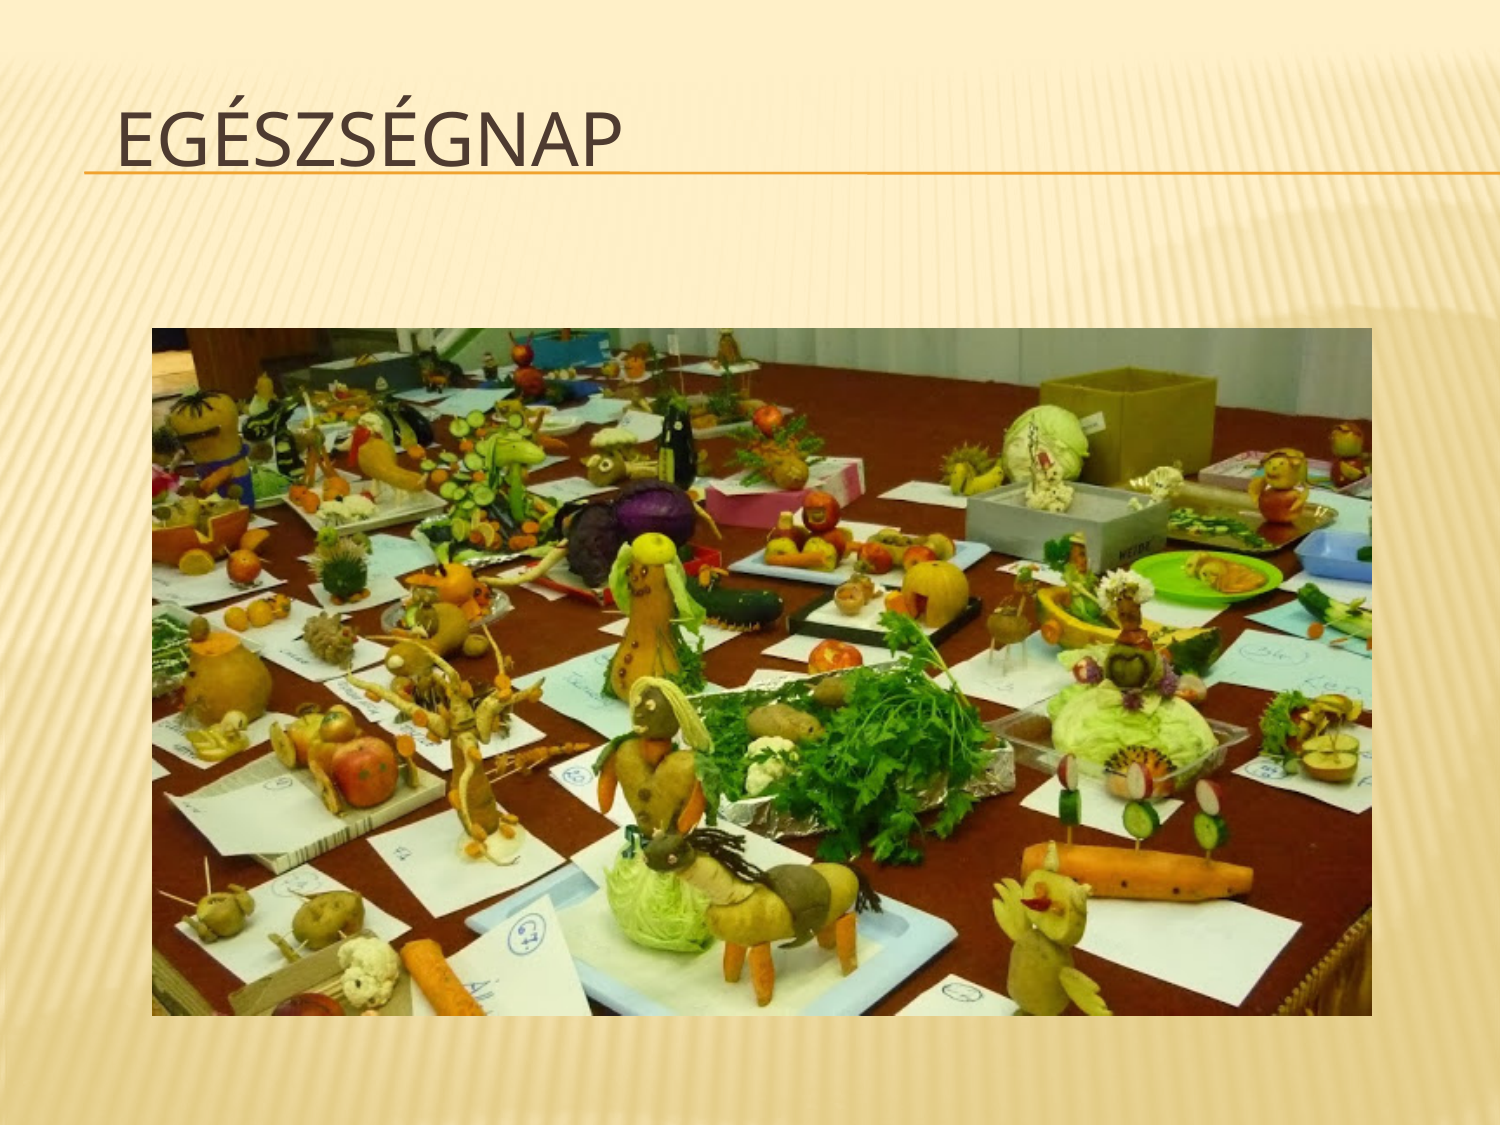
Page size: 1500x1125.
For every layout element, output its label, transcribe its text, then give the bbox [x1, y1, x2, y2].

title Egészségnap [100, 42, 1451, 231]
picture [151, 327, 1372, 1016]
